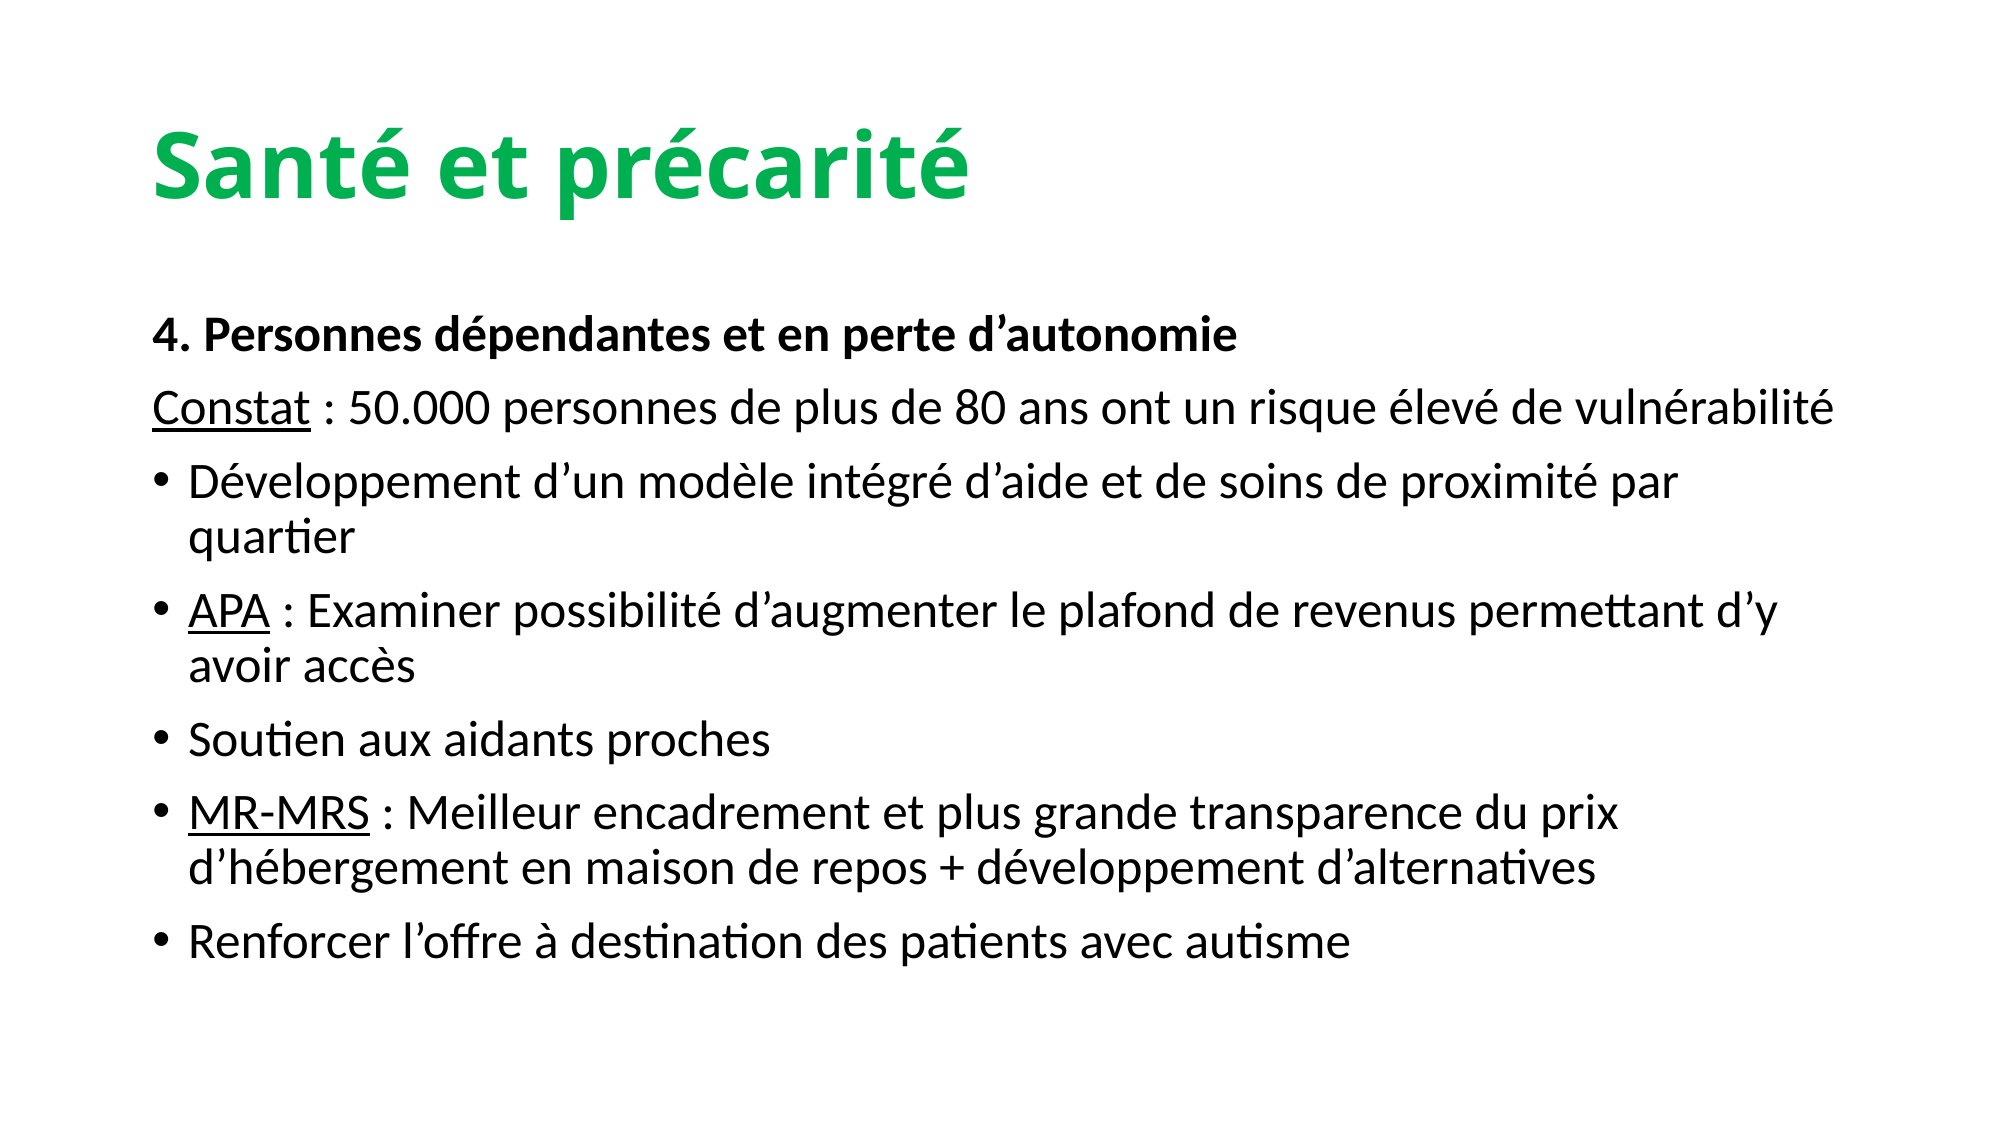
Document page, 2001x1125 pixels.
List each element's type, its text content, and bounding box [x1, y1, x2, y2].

list 4. Personnes dépendantes et en perte d’autonomie Constat : 50.000 personnes de plus de 80 ans ont un risque élevé de vulnérabilité Développement d’un modèle intégré d’aide et de soins de proximité par quartier APA : Examiner possibilité d’augmenter le plafond de revenus permettant d’y avoir accès Soutien aux aidants proches MR-MRS : Meilleur encadrement et plus grande transparence du prix d’hébergement en maison de repos + développement d’alternatives Renforcer l’offre à destination des patients avec autisme [137, 299, 1863, 1014]
title Santé et précarité [137, 59, 1863, 278]
